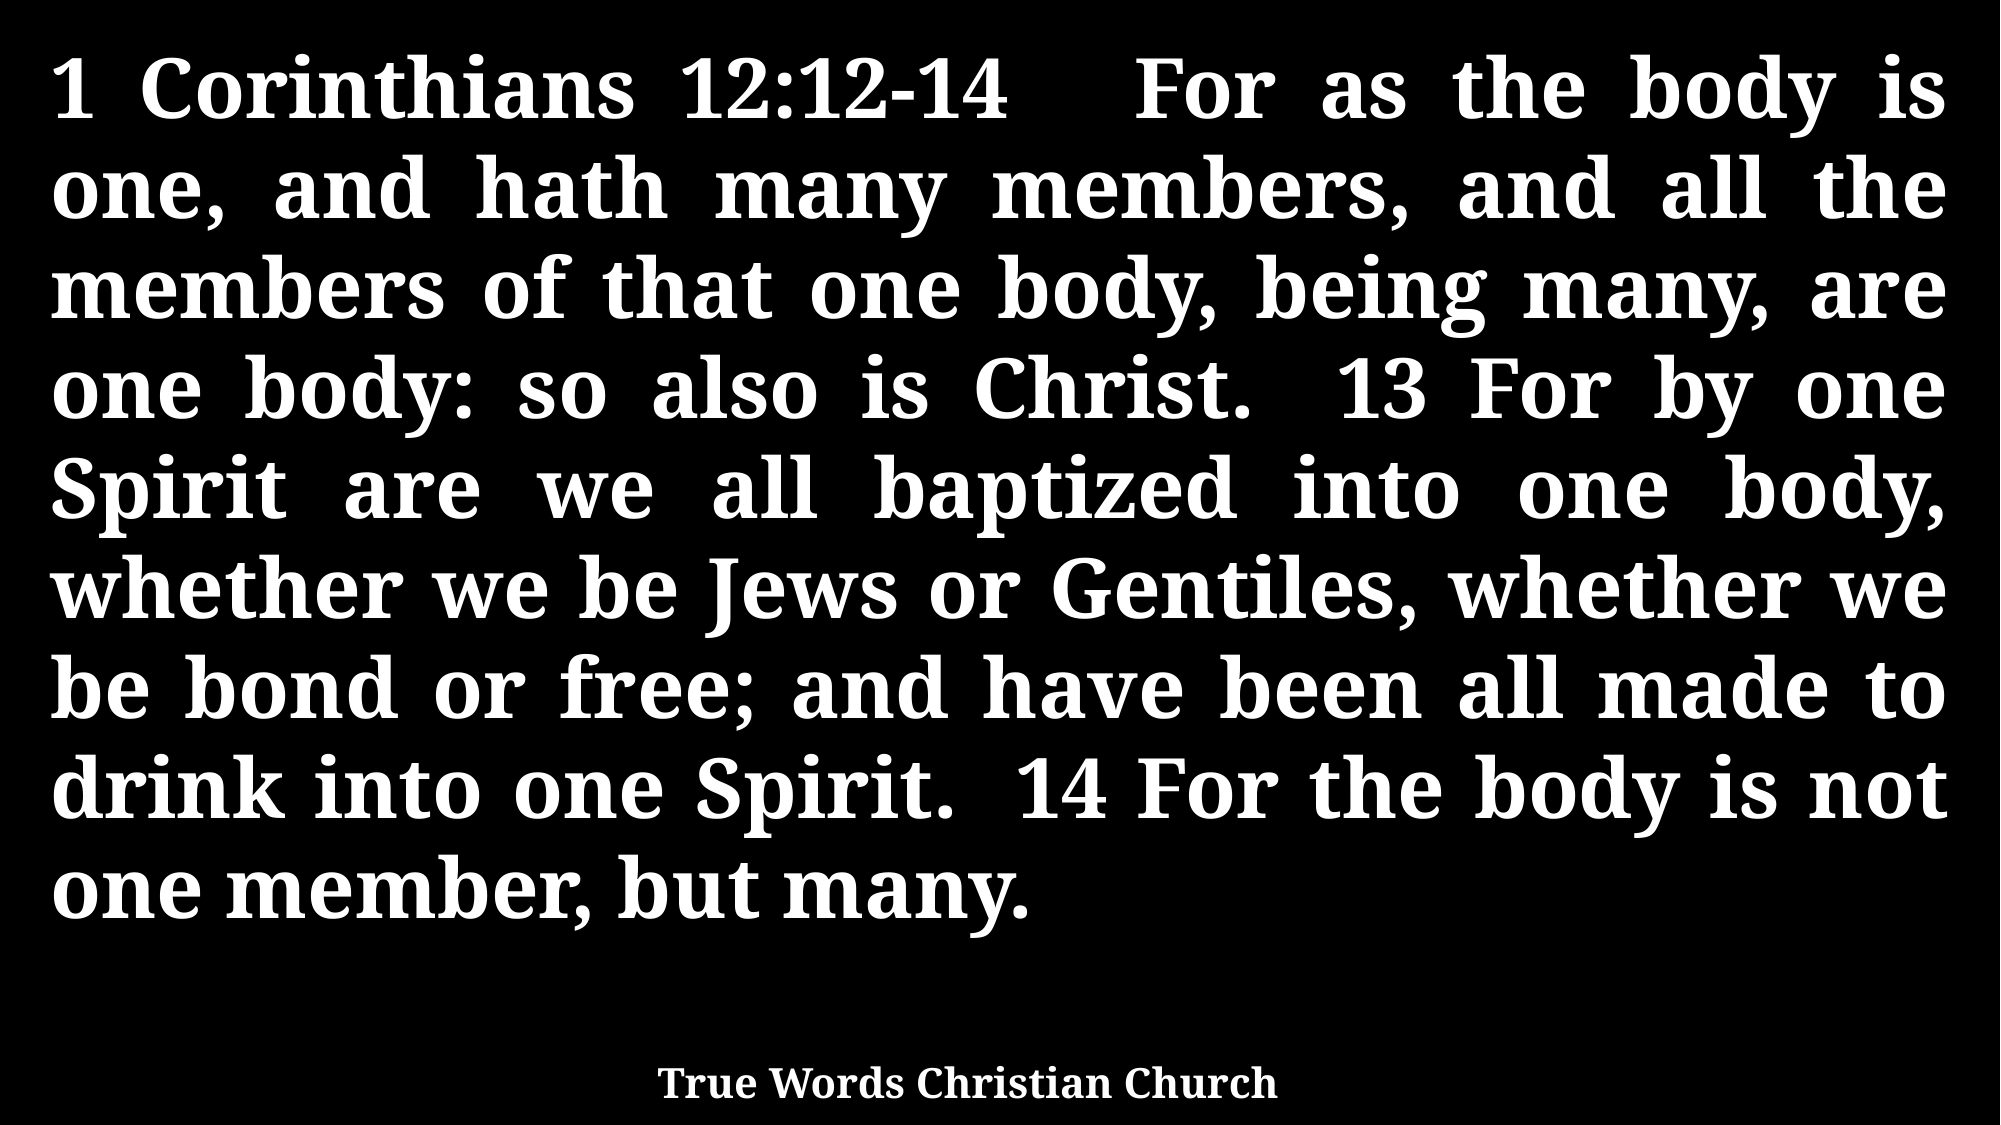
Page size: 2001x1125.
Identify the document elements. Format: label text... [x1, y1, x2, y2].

text_box 1 Corinthians 12:12-14 For as the body is one, and hath many members, and all the members of that one body, being many, are one body: so also is Christ. 13 For by one Spirit are we all baptized into one body, whether we be Jews or Gentiles, whether we be bond or free; and have been all made to drink into one Spirit. 14 For the body is not one member, but many. [35, 28, 1965, 943]
text_box True Words Christian Church [642, 1049, 1294, 1114]
